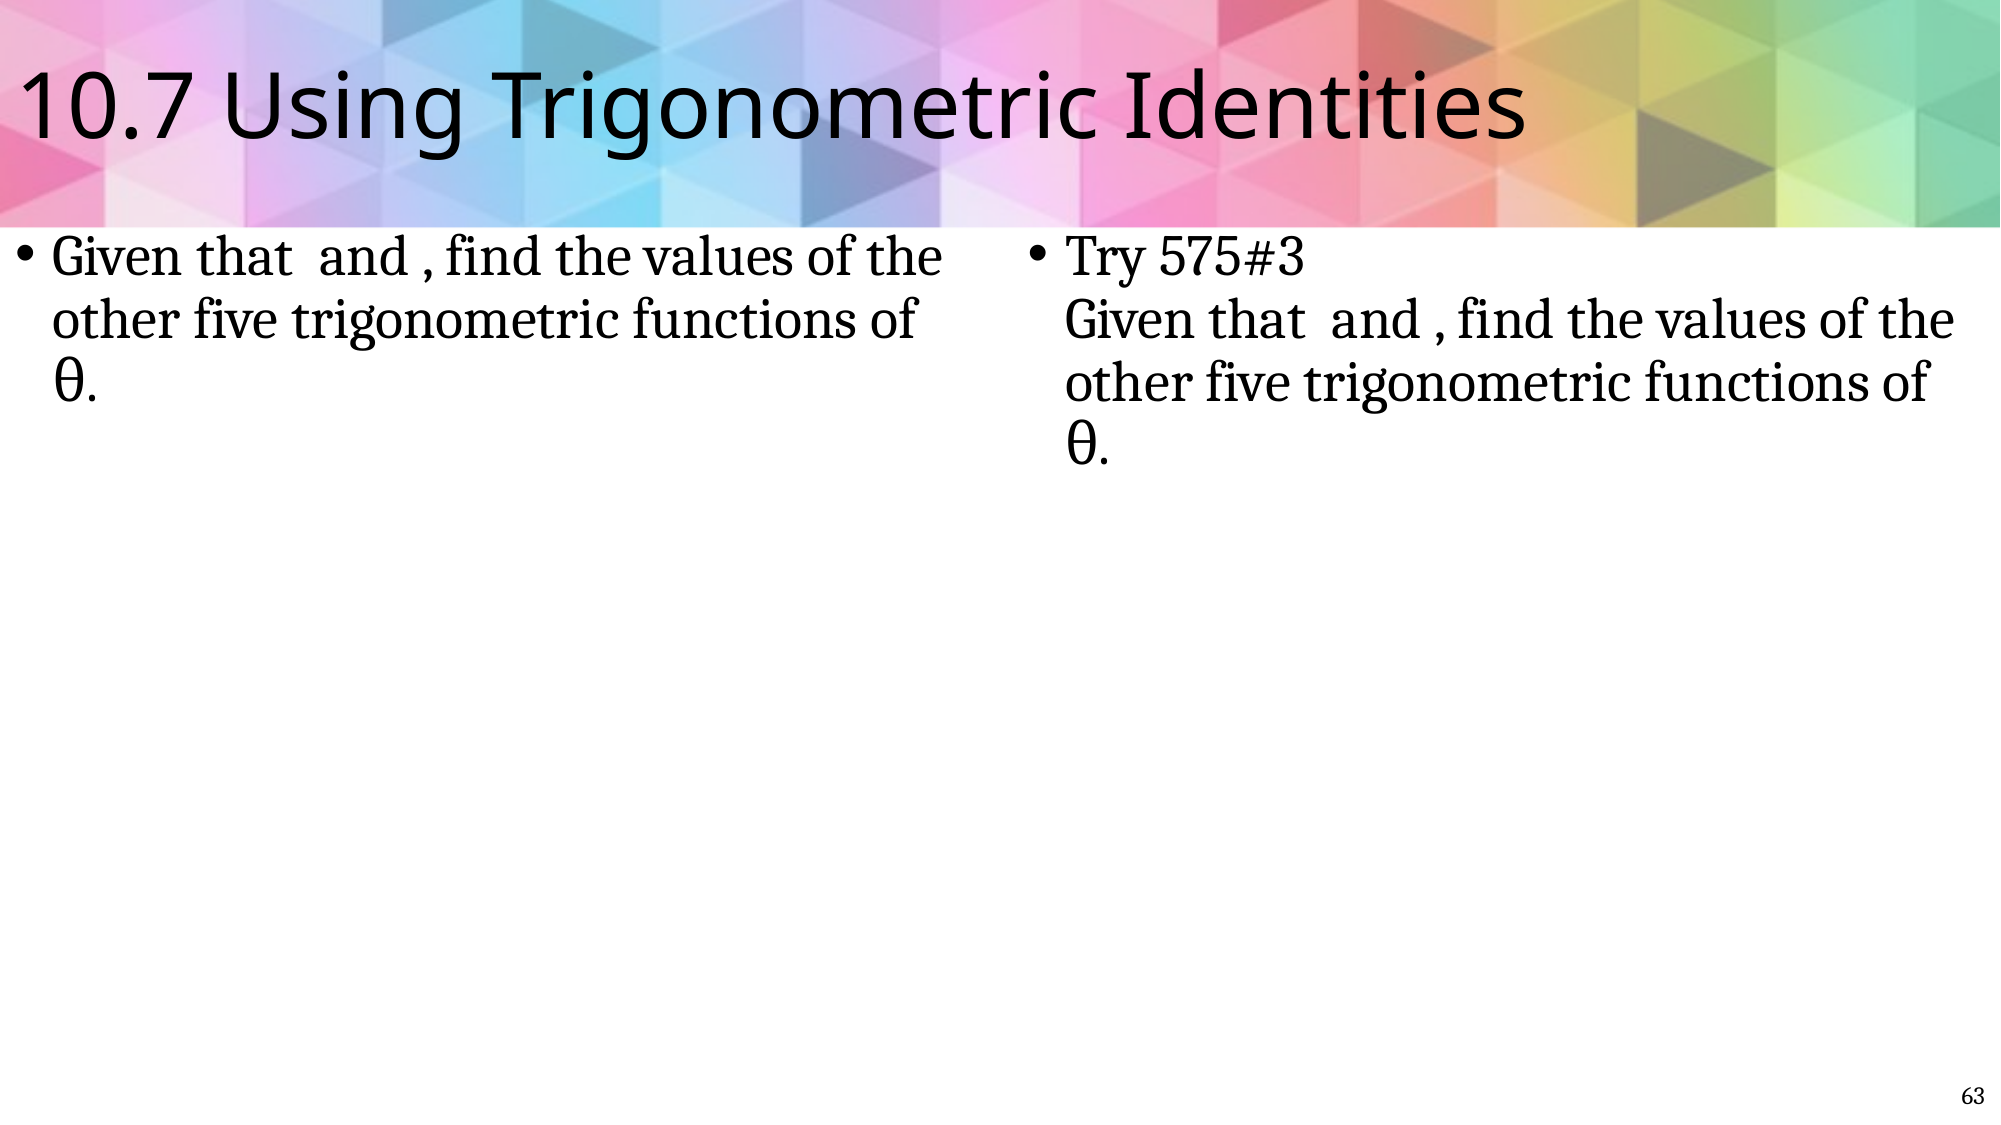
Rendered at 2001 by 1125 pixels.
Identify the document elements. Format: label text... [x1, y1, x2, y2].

title 10.7 Using Trigonometric Identities [0, 0, 2000, 218]
slide_number 63 [1550, 1065, 2000, 1125]
